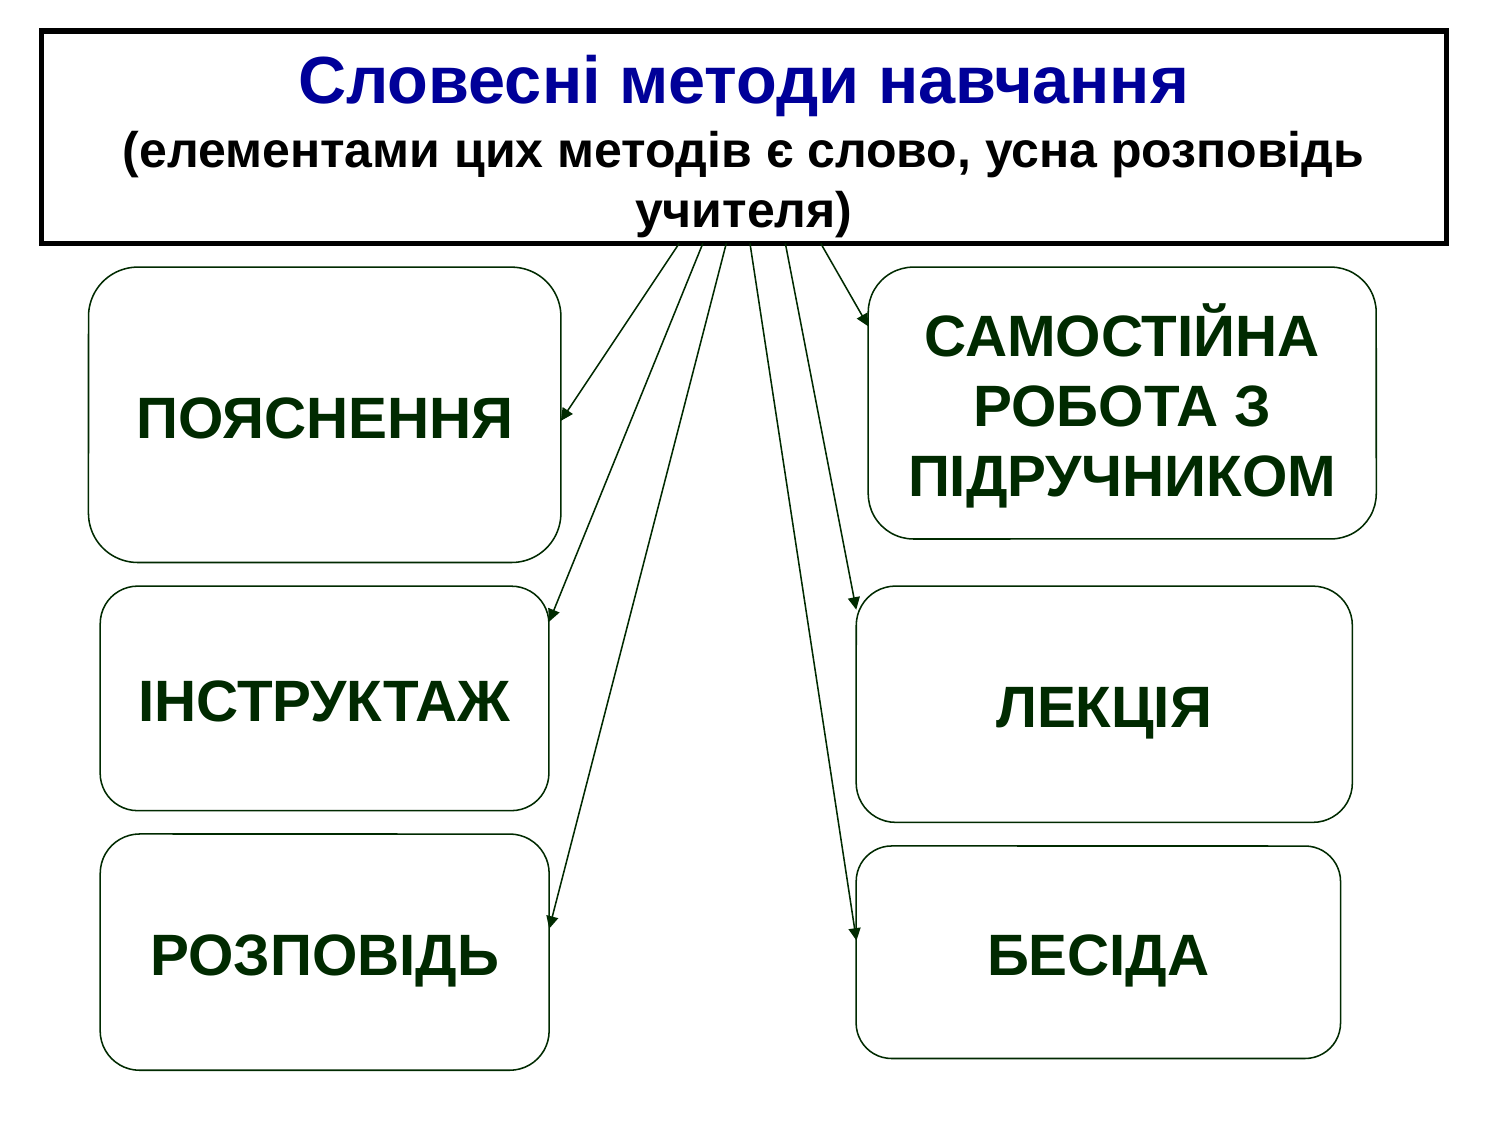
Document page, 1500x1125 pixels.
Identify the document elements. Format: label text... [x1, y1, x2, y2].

text_box ЛЕКЦІЯ [861, 586, 1353, 823]
text_box САМОСТІЙНА РОБОТА З ПІДРУЧНИКОМ [868, 267, 1377, 539]
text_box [548, 243, 727, 929]
text_box БЕСІДА [856, 845, 1341, 1059]
text_box РОЗПОВІДЬ [100, 833, 550, 1071]
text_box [859, 243, 869, 327]
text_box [749, 243, 857, 941]
text_box ПОЯСНЕННЯ [88, 267, 542, 563]
text_box ІНСТРУКТАЖ [100, 586, 543, 811]
text_box Словесні методи навчання (елементами цих методів є слово, усна розповідь учителя) [41, 30, 1447, 244]
